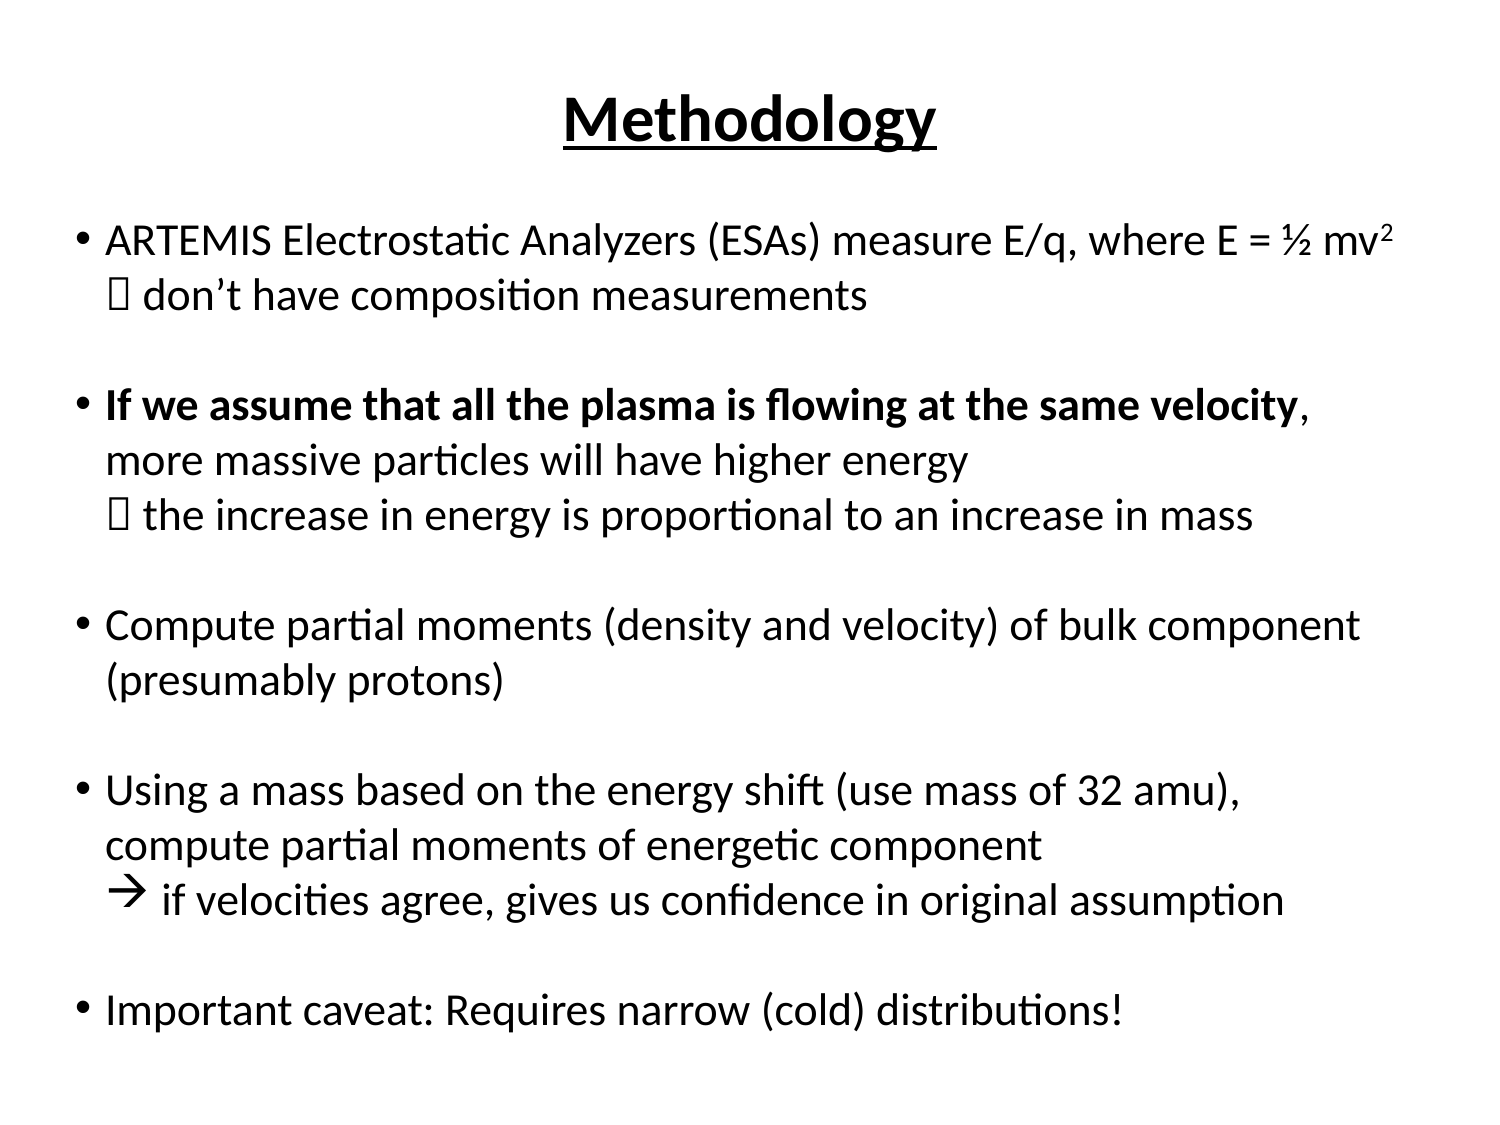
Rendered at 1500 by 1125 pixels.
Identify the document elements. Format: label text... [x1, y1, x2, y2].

text_box Methodology ARTEMIS Electrostatic Analyzers (ESAs) measure E/q, where E = ½ mv2  don’t have composition measurements If we assume that all the plasma is flowing at the same velocity, more massive particles will have higher energy  the increase in energy is proportional to an increase in mass Compute partial moments (density and velocity) of bulk component (presumably protons) Using a mass based on the energy shift (use mass of 32 amu), compute partial moments of energetic component if velocities agree, gives us confidence in original assumption Important caveat: Requires narrow (cold) distributions! [74, 74, 1425, 1050]
